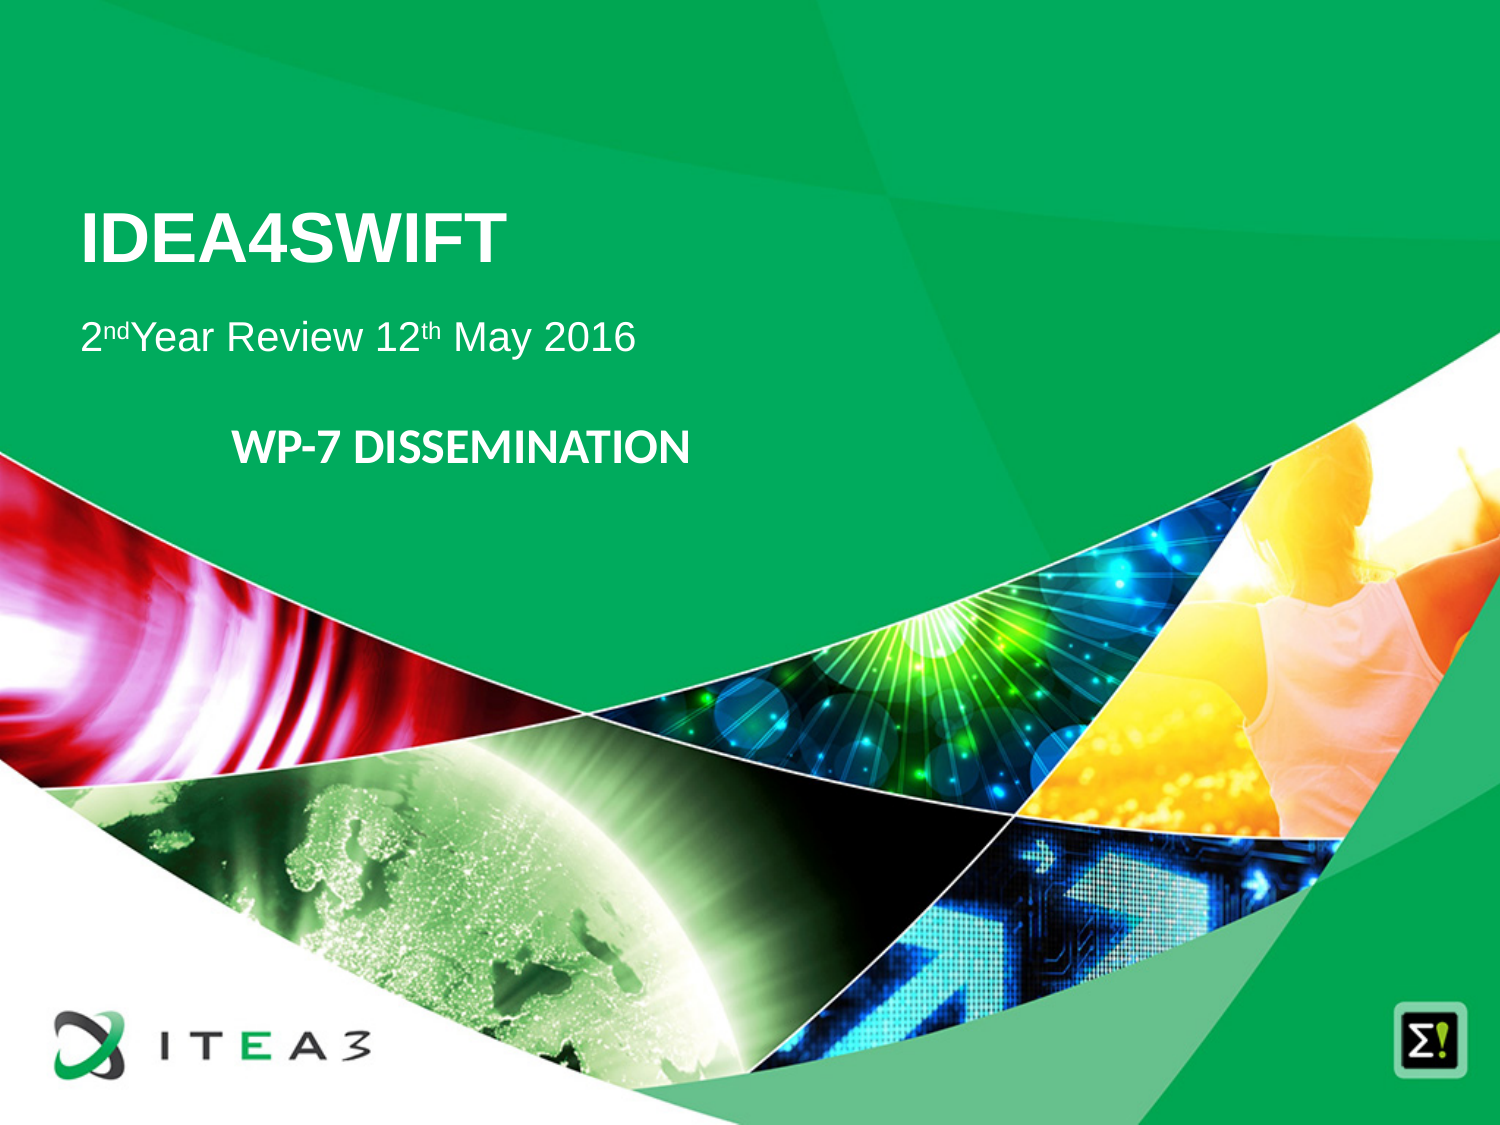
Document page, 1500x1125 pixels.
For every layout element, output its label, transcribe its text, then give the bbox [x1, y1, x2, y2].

text_box WP-7 DISSEMINATION [216, 406, 707, 482]
subtitle 2ndYear Review 12th May 2016 [64, 302, 1258, 445]
title IDEA4SWIFT [64, 90, 1424, 284]
picture [0, 0, 1500, 1125]
